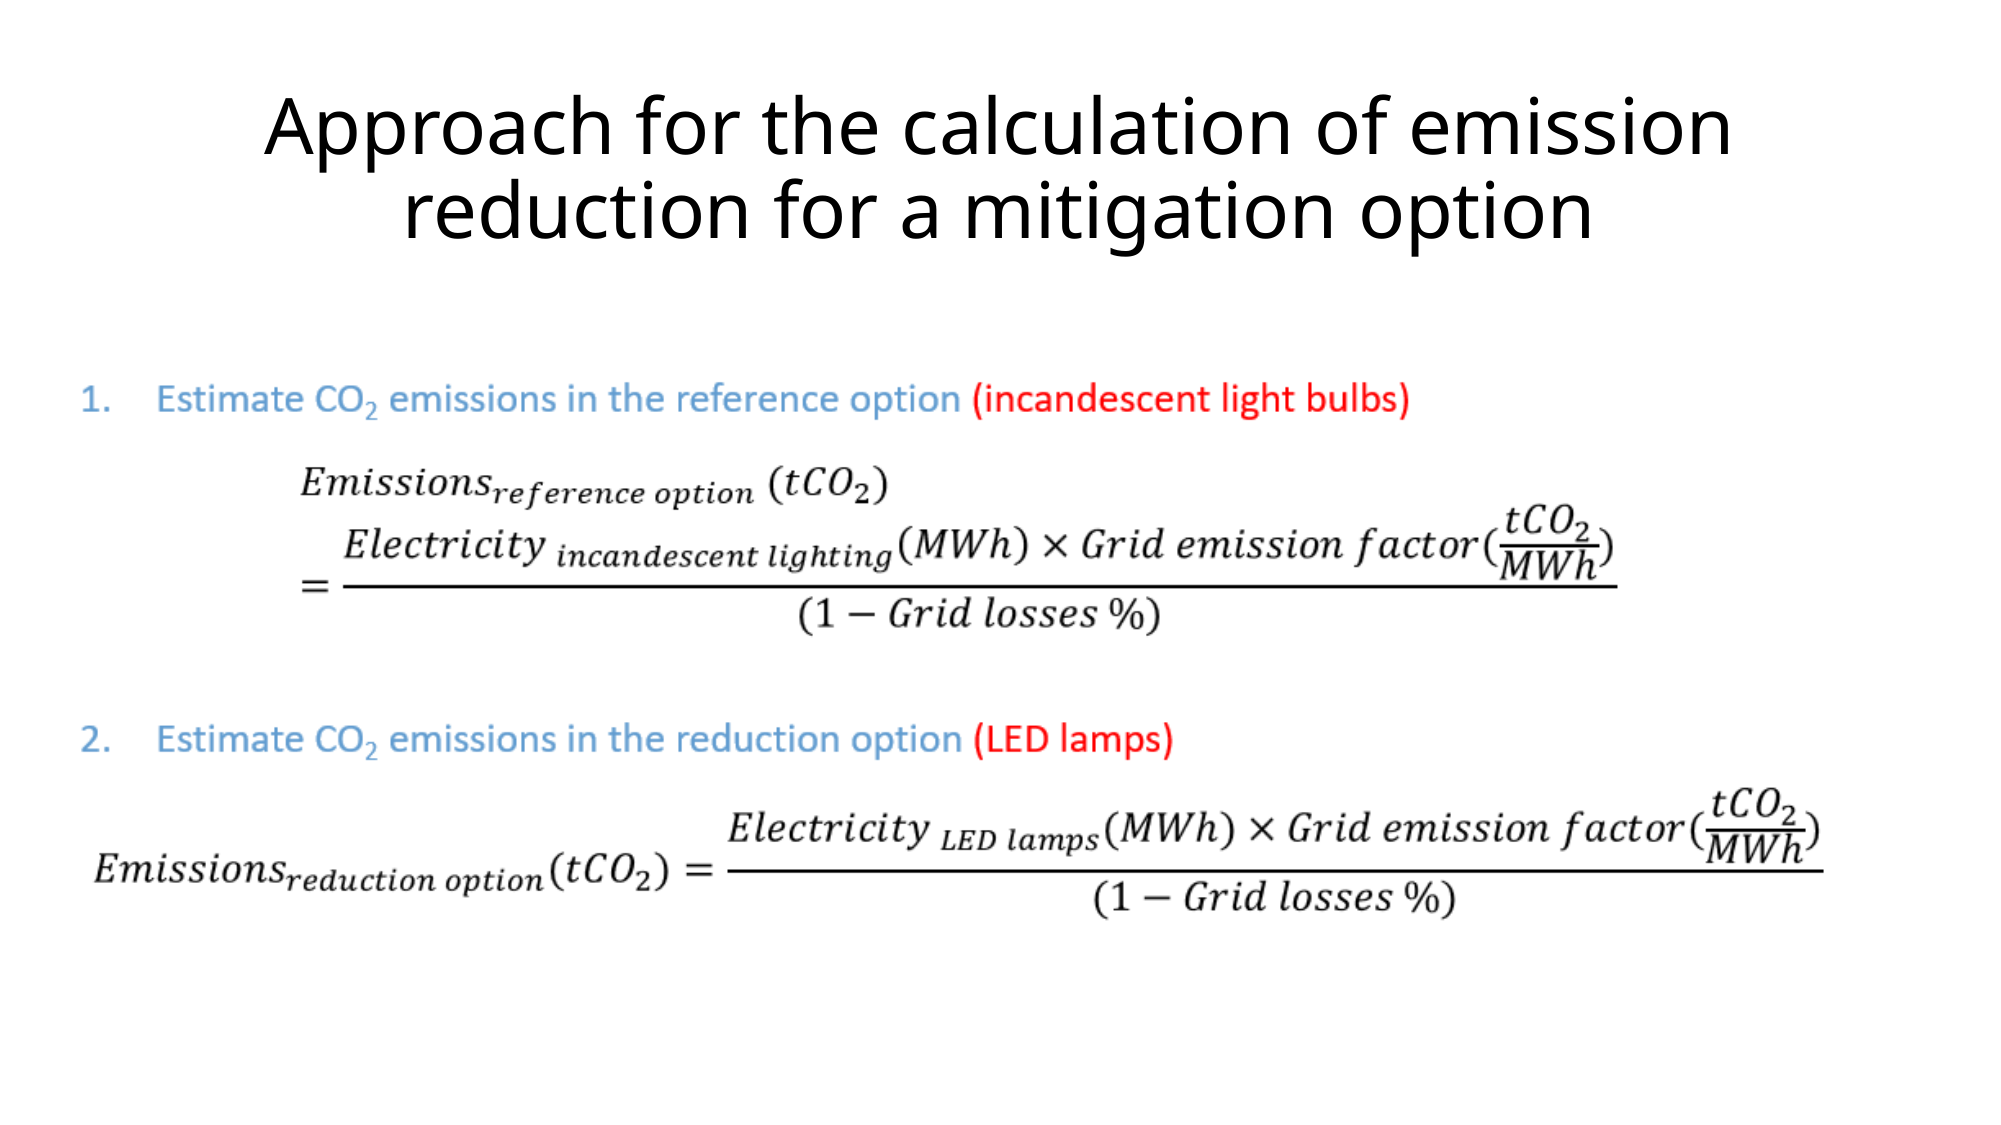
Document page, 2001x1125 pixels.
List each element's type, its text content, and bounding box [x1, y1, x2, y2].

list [43, 330, 1876, 951]
title Approach for the calculation of emission reduction for a mitigation option [104, 68, 1895, 274]
